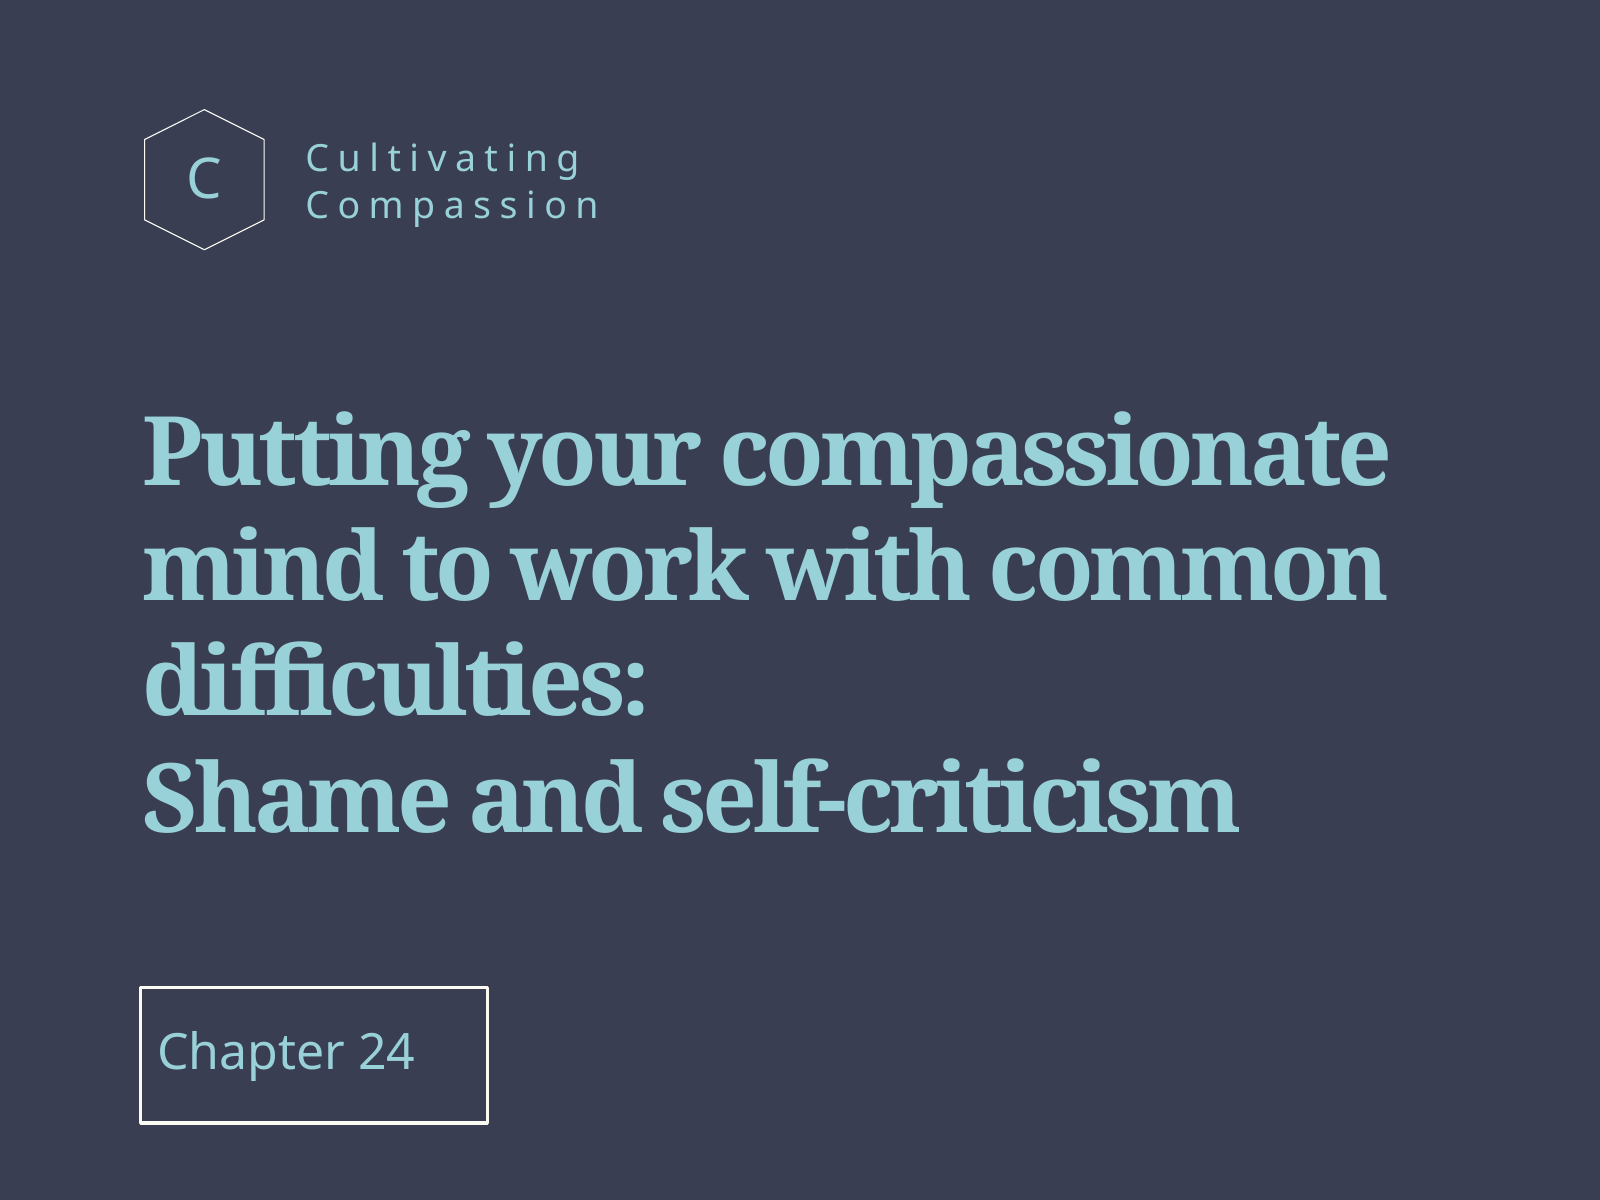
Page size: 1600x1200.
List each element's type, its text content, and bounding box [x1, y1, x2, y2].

text_box [140, 987, 488, 1123]
text_box Putting your compassionate mind to work with common difficulties: Shame and self-criticism [140, 387, 1571, 852]
text_box [142, 107, 267, 252]
text_box Cultivating Compassion [303, 132, 988, 227]
text_box Chapter 24 [142, 1011, 1038, 1087]
